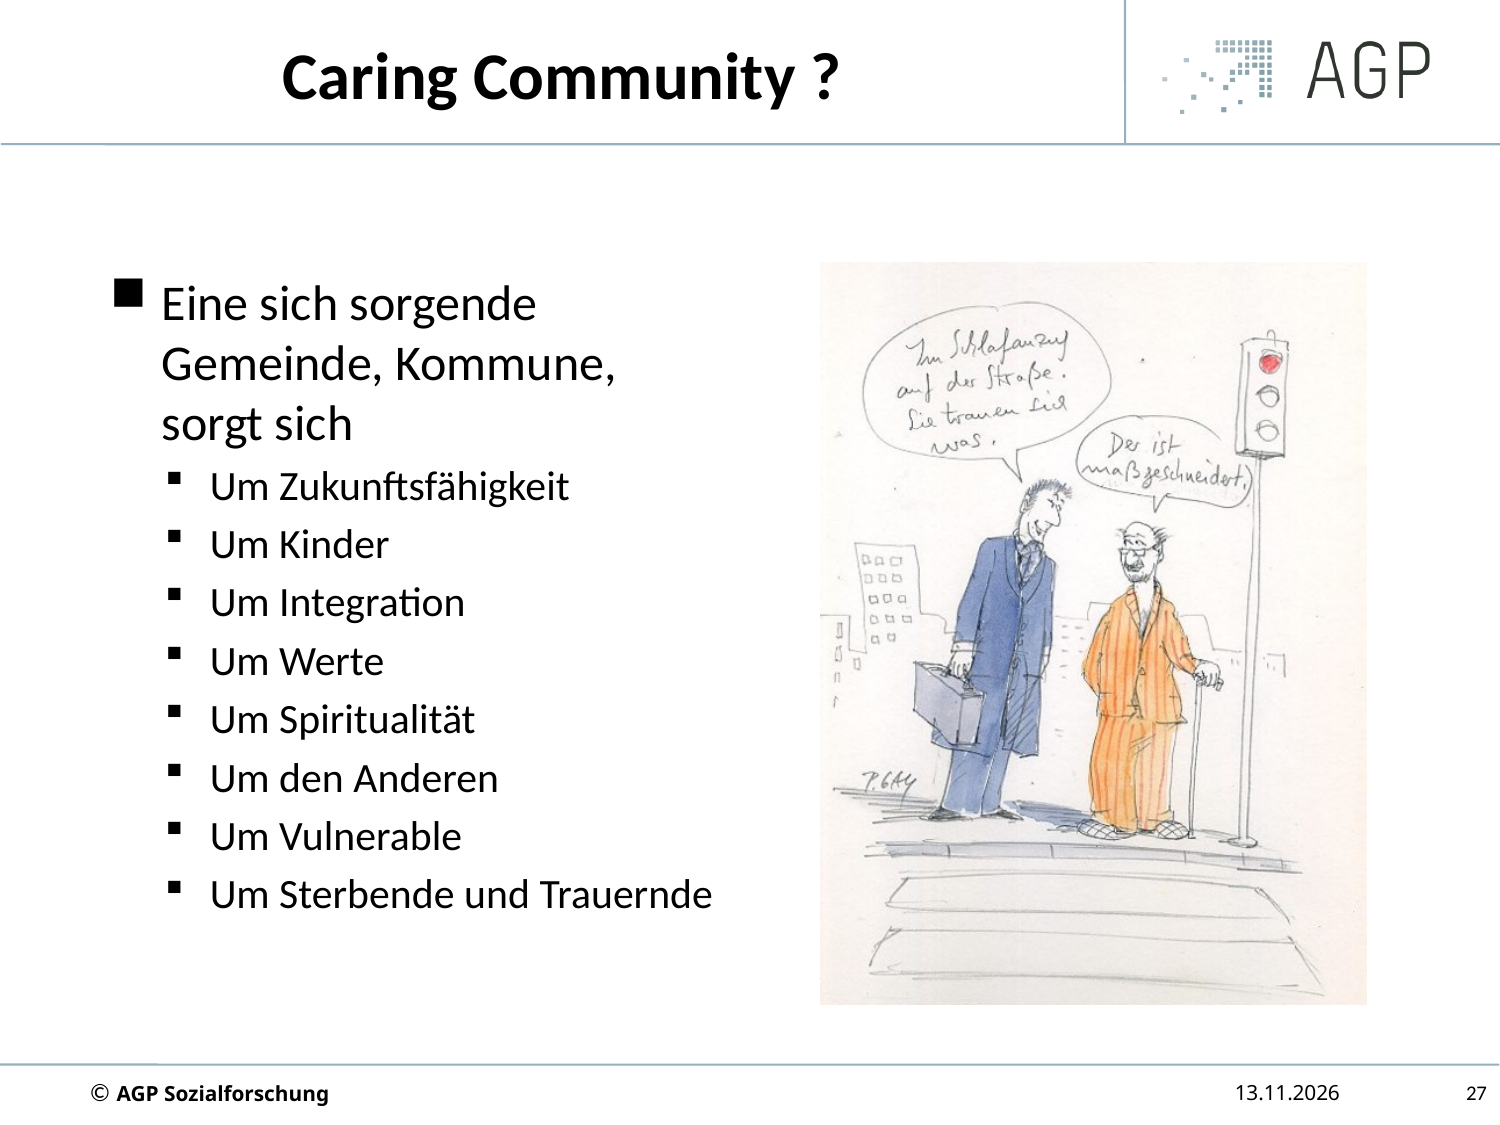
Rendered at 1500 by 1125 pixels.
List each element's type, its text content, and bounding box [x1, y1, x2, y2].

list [820, 262, 1368, 1006]
title Caring Community ? [0, 0, 1125, 147]
list Eine sich sorgende Gemeinde, Kommune, sorgt sich Um Zukunftsfähigkeit Um Kinder Um Integration Um Werte Um Spiritualität Um den Anderen Um Vulnerable Um Sterbende und Trauernde [75, 262, 738, 1005]
picture [1162, 37, 1430, 114]
